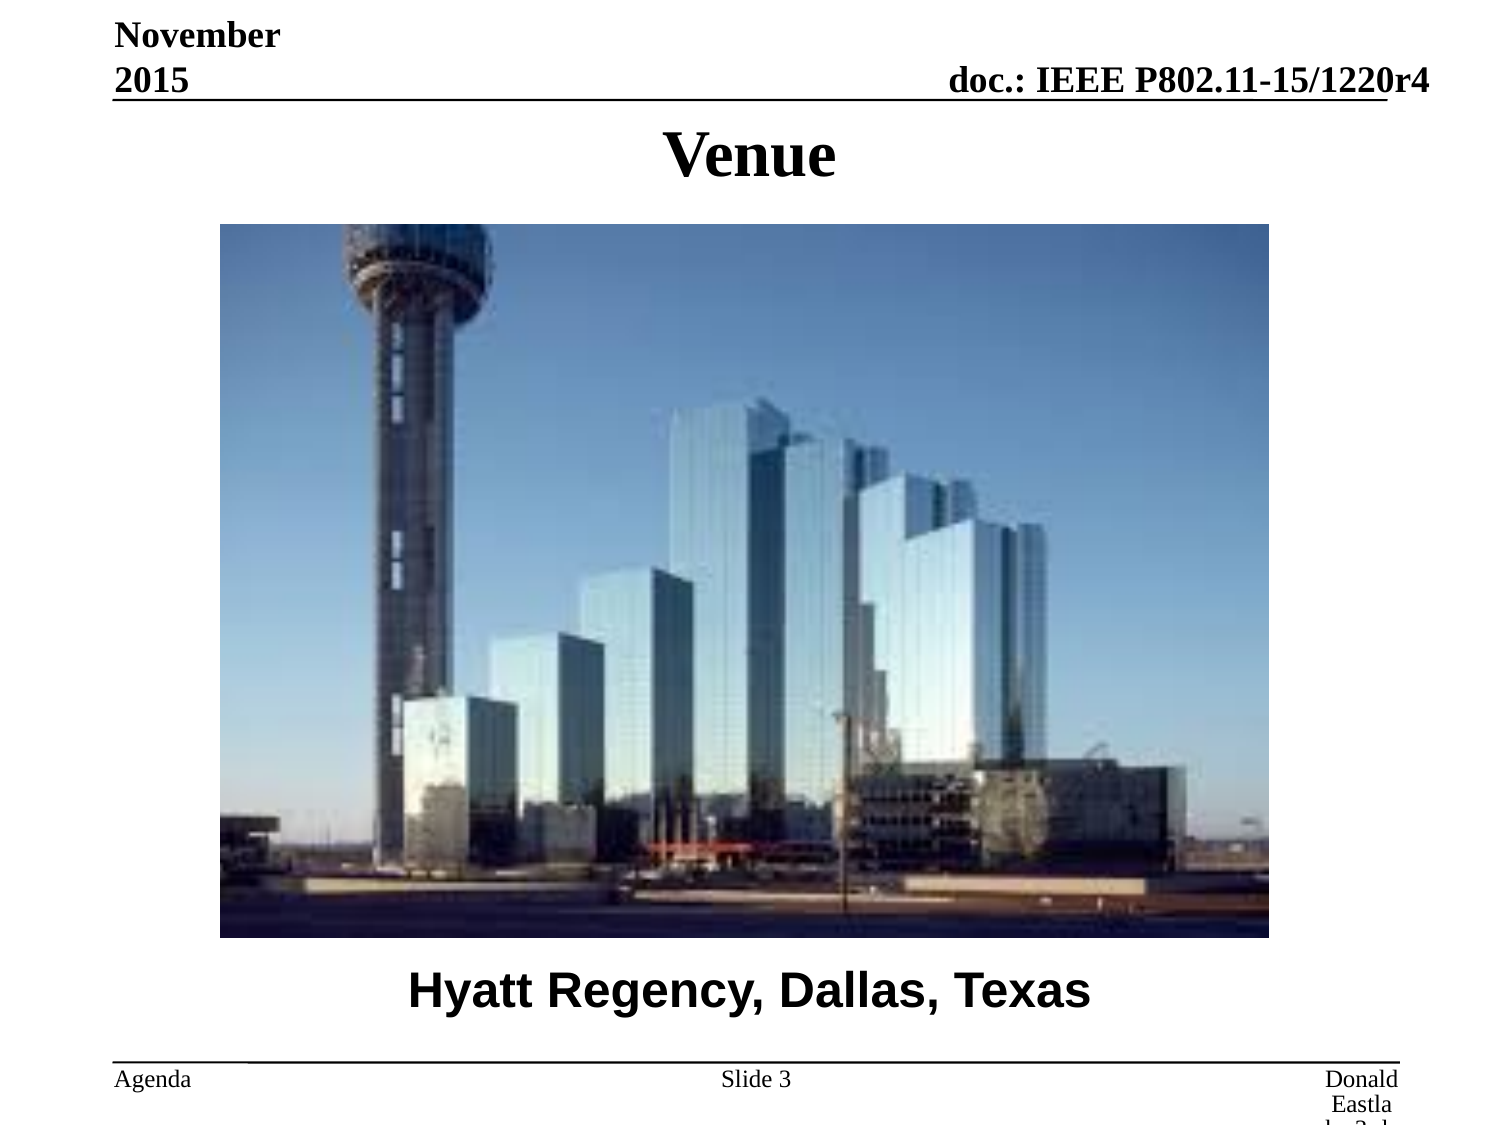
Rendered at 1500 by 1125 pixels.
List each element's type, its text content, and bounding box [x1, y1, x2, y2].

subtitle Hyatt Regency, Dallas, Texas [112, 950, 1388, 1063]
slide_number Slide 3 [712, 1063, 800, 1093]
picture [220, 224, 1269, 938]
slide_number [114, 54, 290, 99]
footer Donald Eastlake 3rd, Huawei Technologies [1325, 1062, 1402, 1093]
title Venue [112, 99, 1388, 200]
